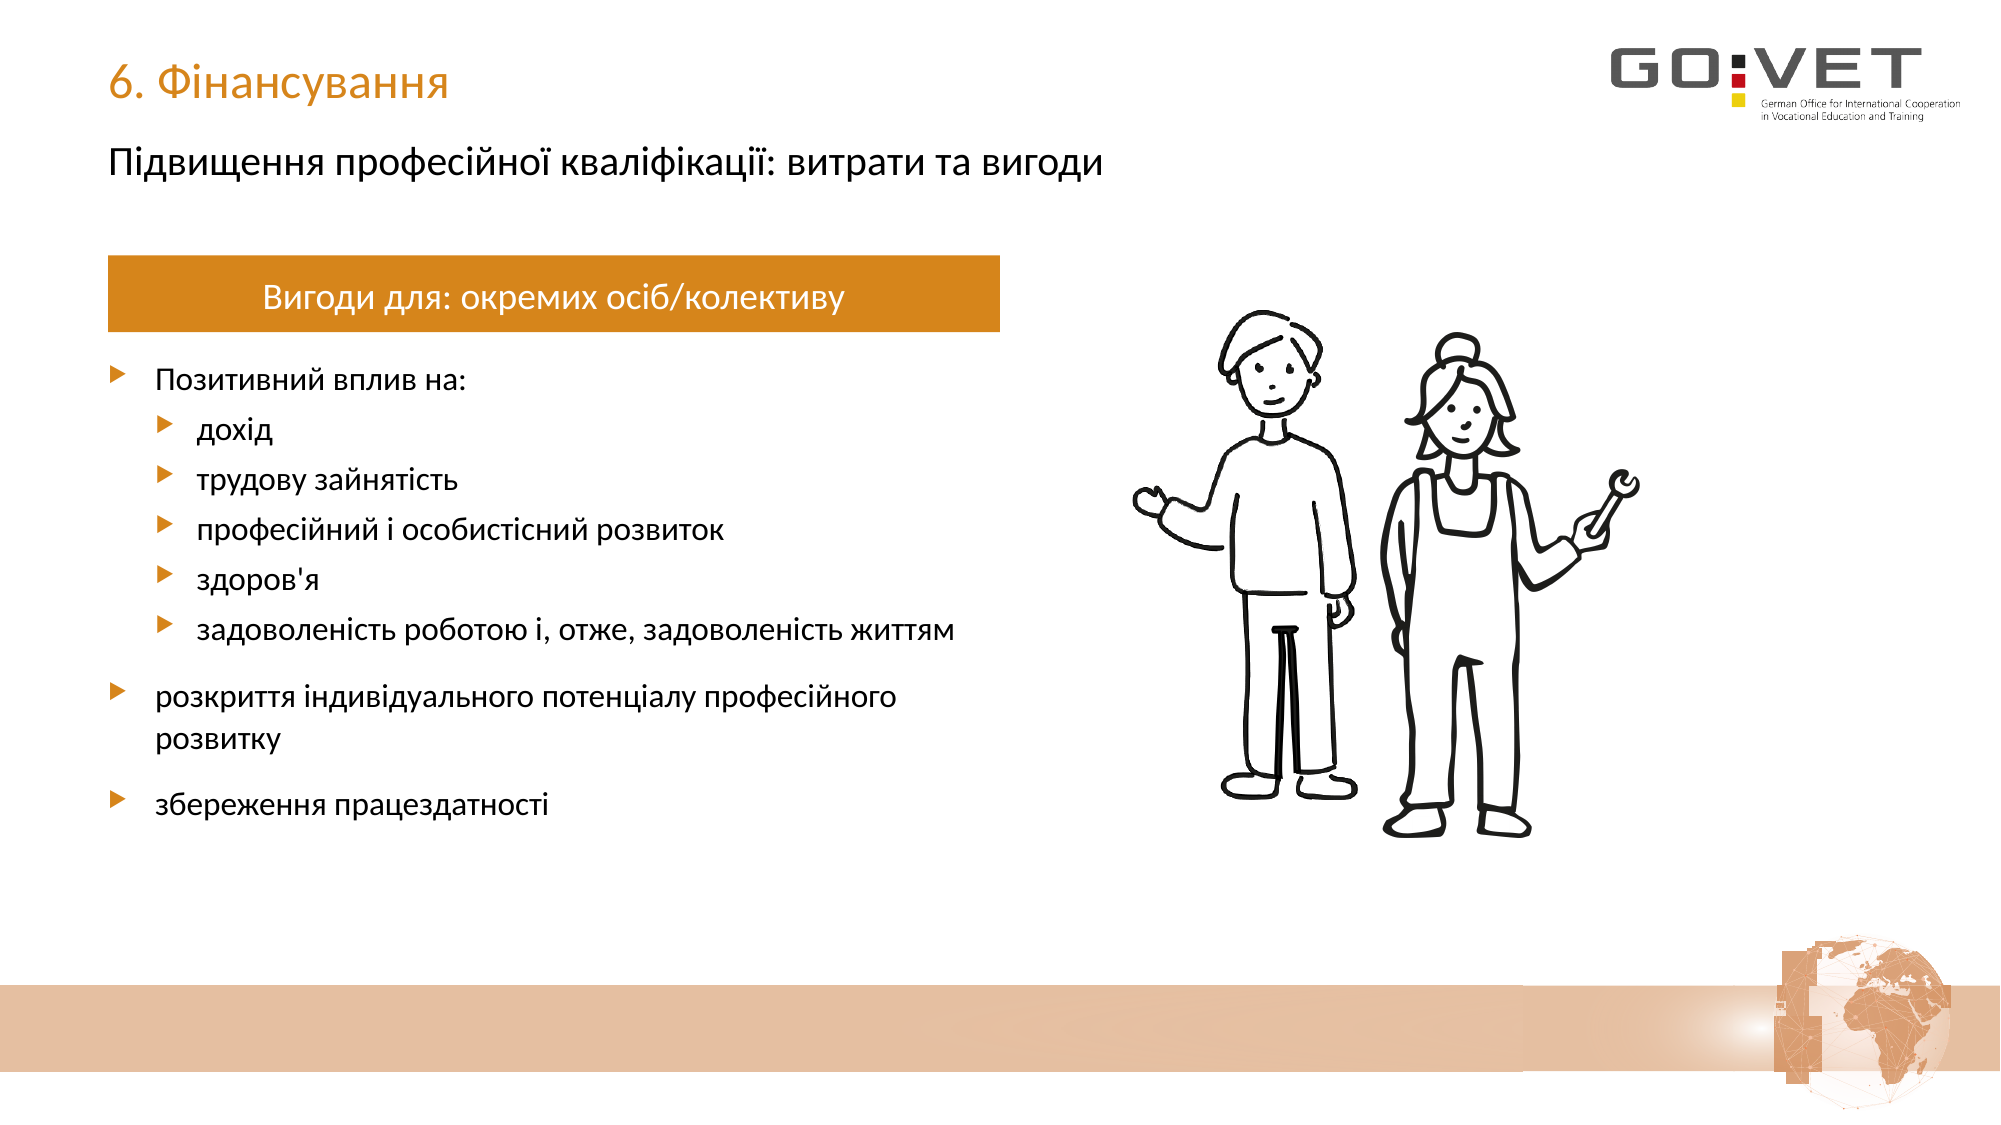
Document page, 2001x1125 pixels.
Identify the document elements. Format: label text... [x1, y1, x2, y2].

text_box Вигоди для: окремих осіб/колективу [108, 255, 1000, 333]
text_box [1129, 310, 1358, 803]
text_box Позитивний вплив на: дохід трудову зайнятість професійний і особистісний розвиток здоров'я задоволеність роботою і, отже, задоволеність життям розкриття індивідуального потенціалу професійного розвитку збереження працездатності [108, 355, 1922, 905]
list Підвищення професійної кваліфікації: витрати та вигоди [108, 134, 1922, 208]
title 6. Фінансування [108, 48, 1585, 122]
picture [1611, 48, 1960, 122]
picture [1380, 332, 1640, 838]
